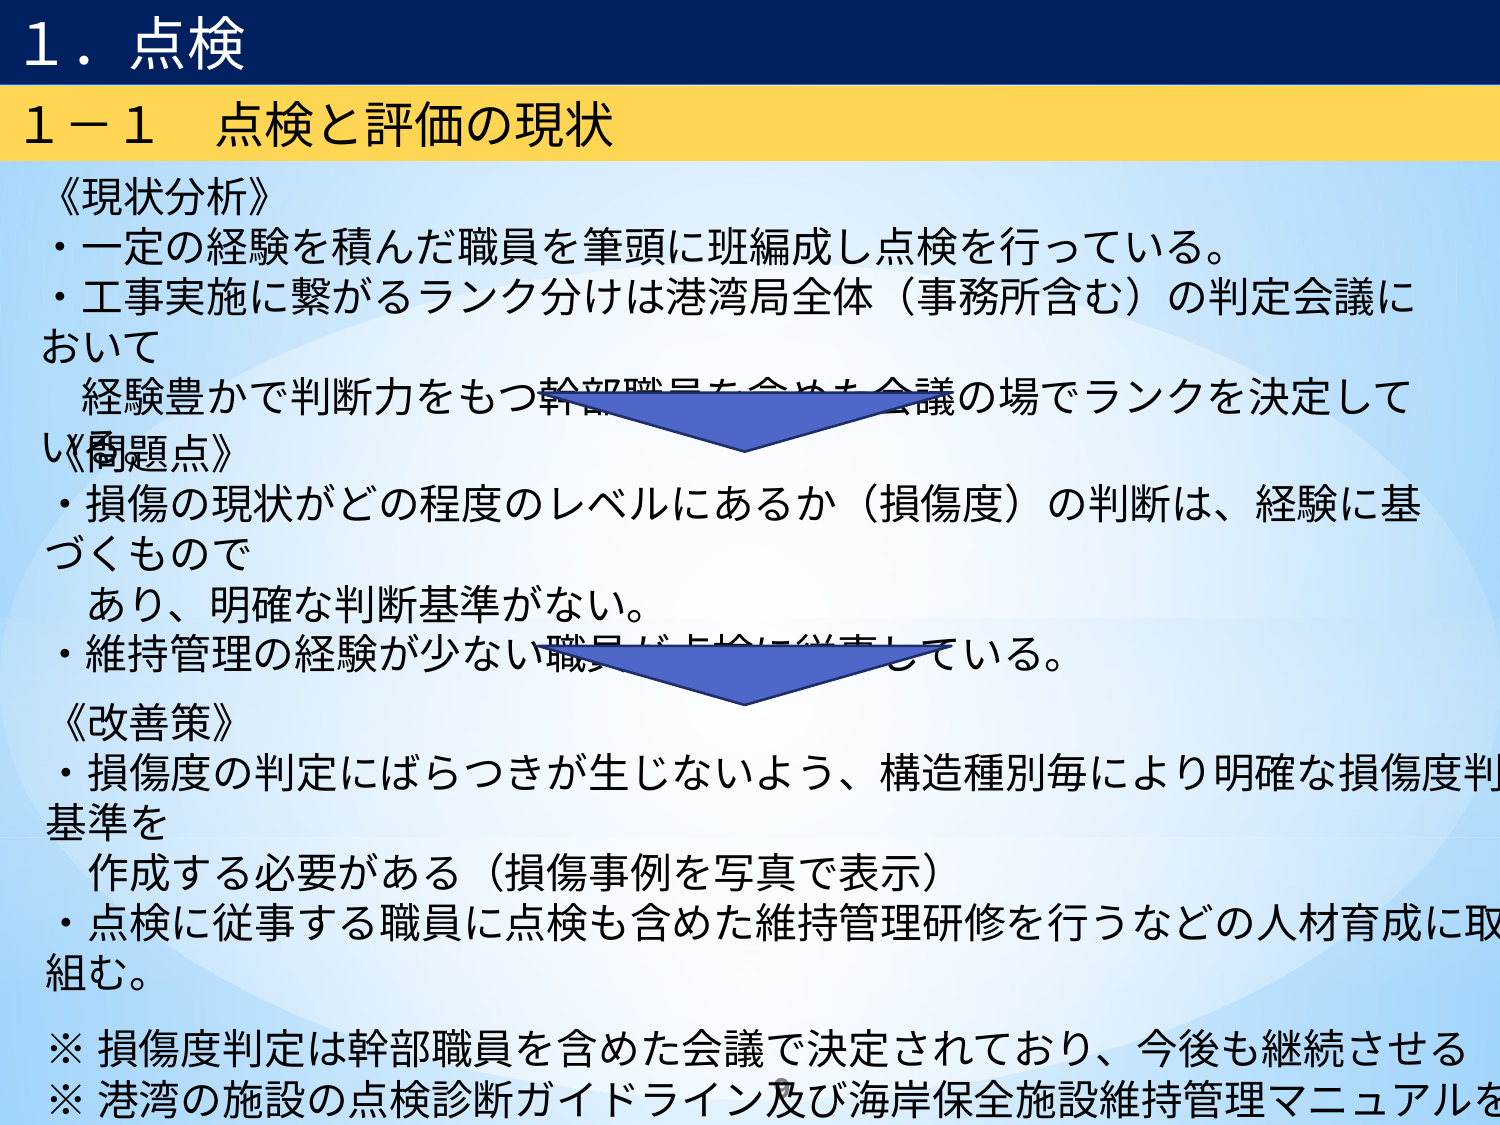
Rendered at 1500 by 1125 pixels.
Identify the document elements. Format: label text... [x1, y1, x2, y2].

text_box １．点検 [0, 0, 1500, 85]
text_box [536, 391, 953, 453]
text_box 《問題点》 ・損傷の現状がどの程度のレベルにあるか（損傷度）の判断は、経験に基づくもので あり、明確な判断基準がない。 ・維持管理の経験が少ない職員が点検に従事している。 [29, 420, 1471, 686]
text_box 《現状分析》 ・一定の経験を積んだ職員を筆頭に班編成し点検を行っている。 ・工事実施に繋がるランク分けは港湾局全体（事務所含む）の判定会議において 経験豊かで判断力をもつ幹部職員を含めた会議の場でランクを決定している。 [24, 163, 1466, 479]
text_box 《改善策》 ・損傷度の判定にばらつきが生じないよう、構造種別毎により明確な損傷度判定基準を 作成する必要がある（損傷事例を写真で表示） ・点検に従事する職員に点検も含めた維持管理研修を行うなどの人材育成に取り組む。 ※損傷度判定は幹部職員を含めた会議で決定されており、今後も継続させる ※港湾の施設の点検診断ガイドライン及び海岸保全施設維持管理マニュアルを参考 に点検頻度、健全度基準等の見直しを行う必要がある [30, 689, 1500, 1125]
text_box [536, 644, 953, 707]
text_box １－１ 点検と評価の現状 [0, 86, 1500, 161]
